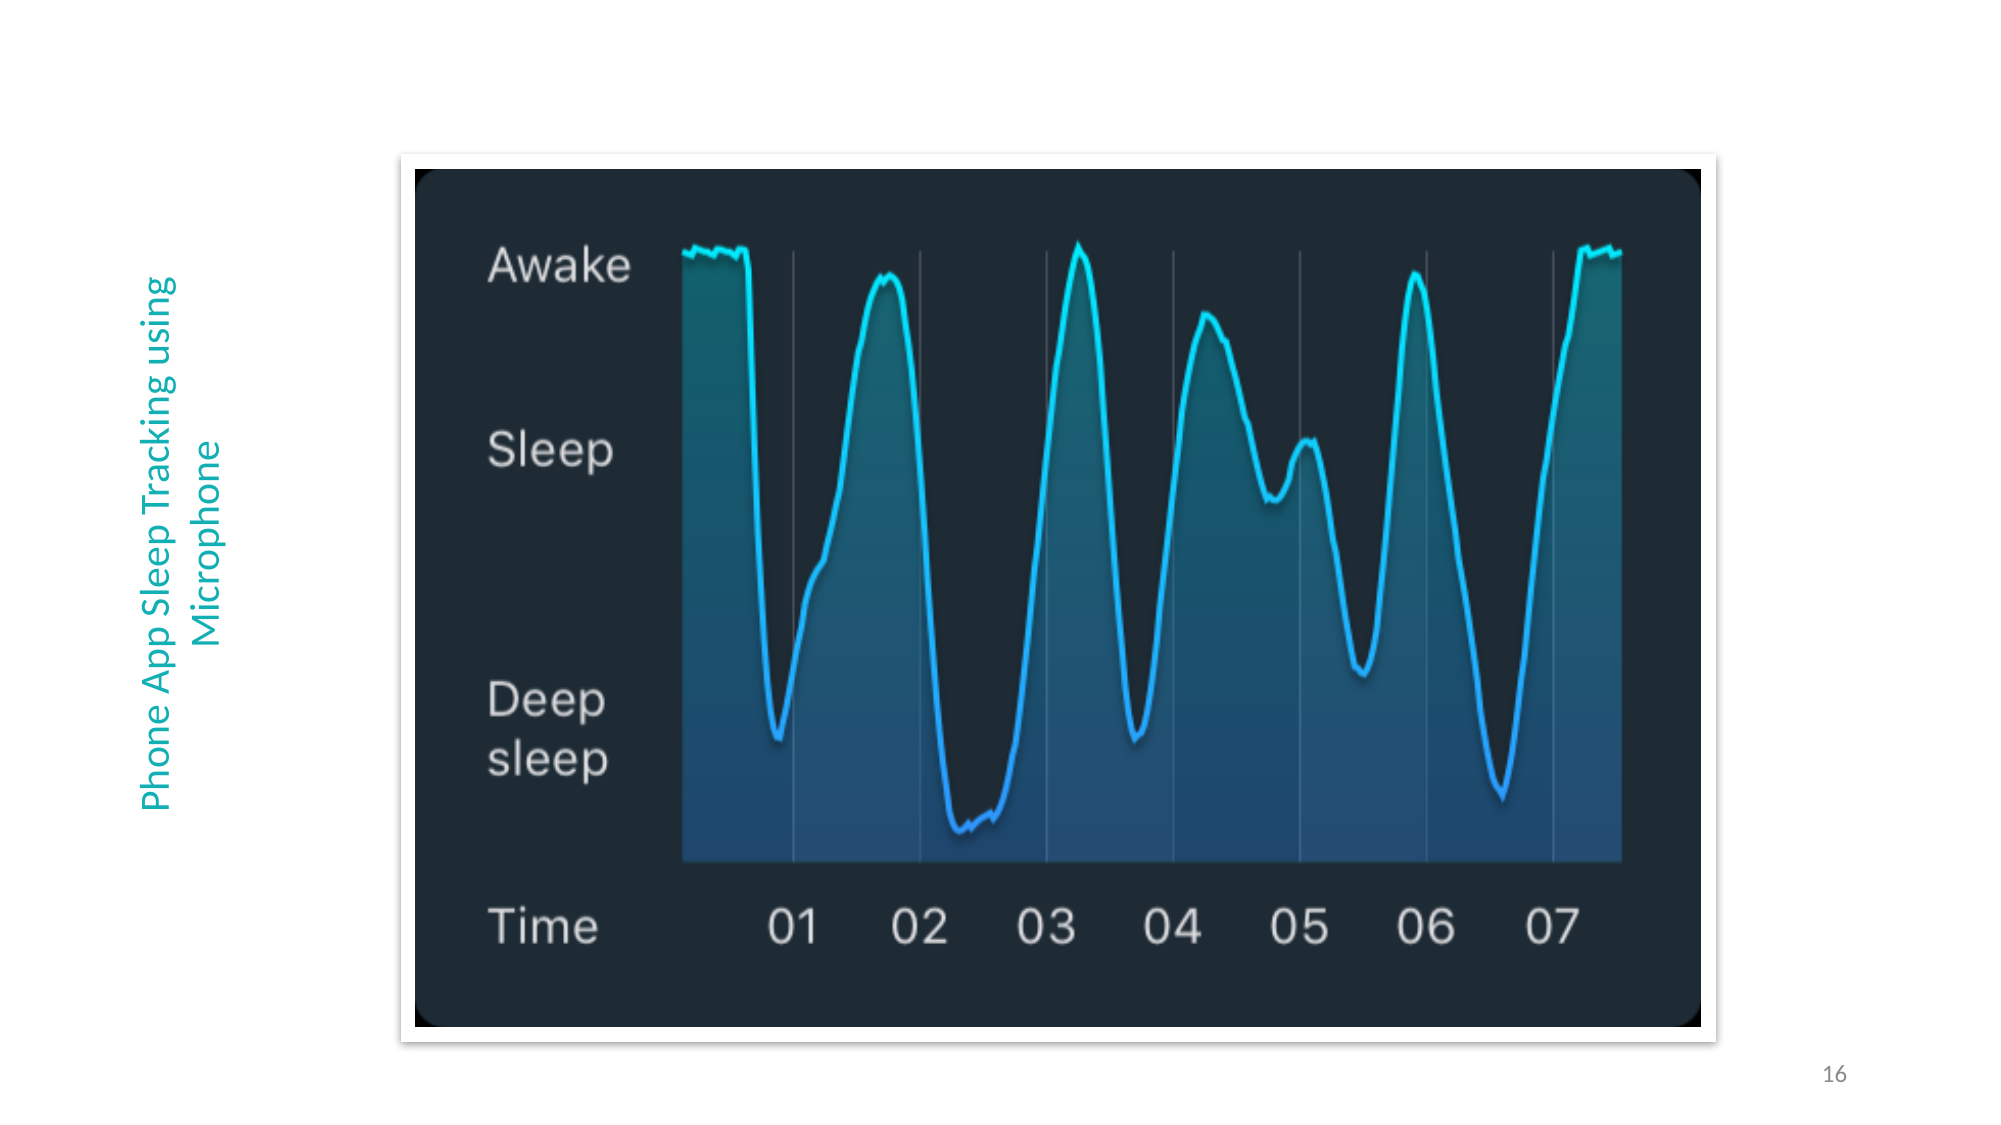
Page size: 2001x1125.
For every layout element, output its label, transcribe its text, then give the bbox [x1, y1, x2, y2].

text_box Phone App Sleep Tracking using Microphone [119, 240, 235, 850]
slide_number 16 [1412, 1042, 1863, 1103]
picture [415, 168, 1702, 1028]
